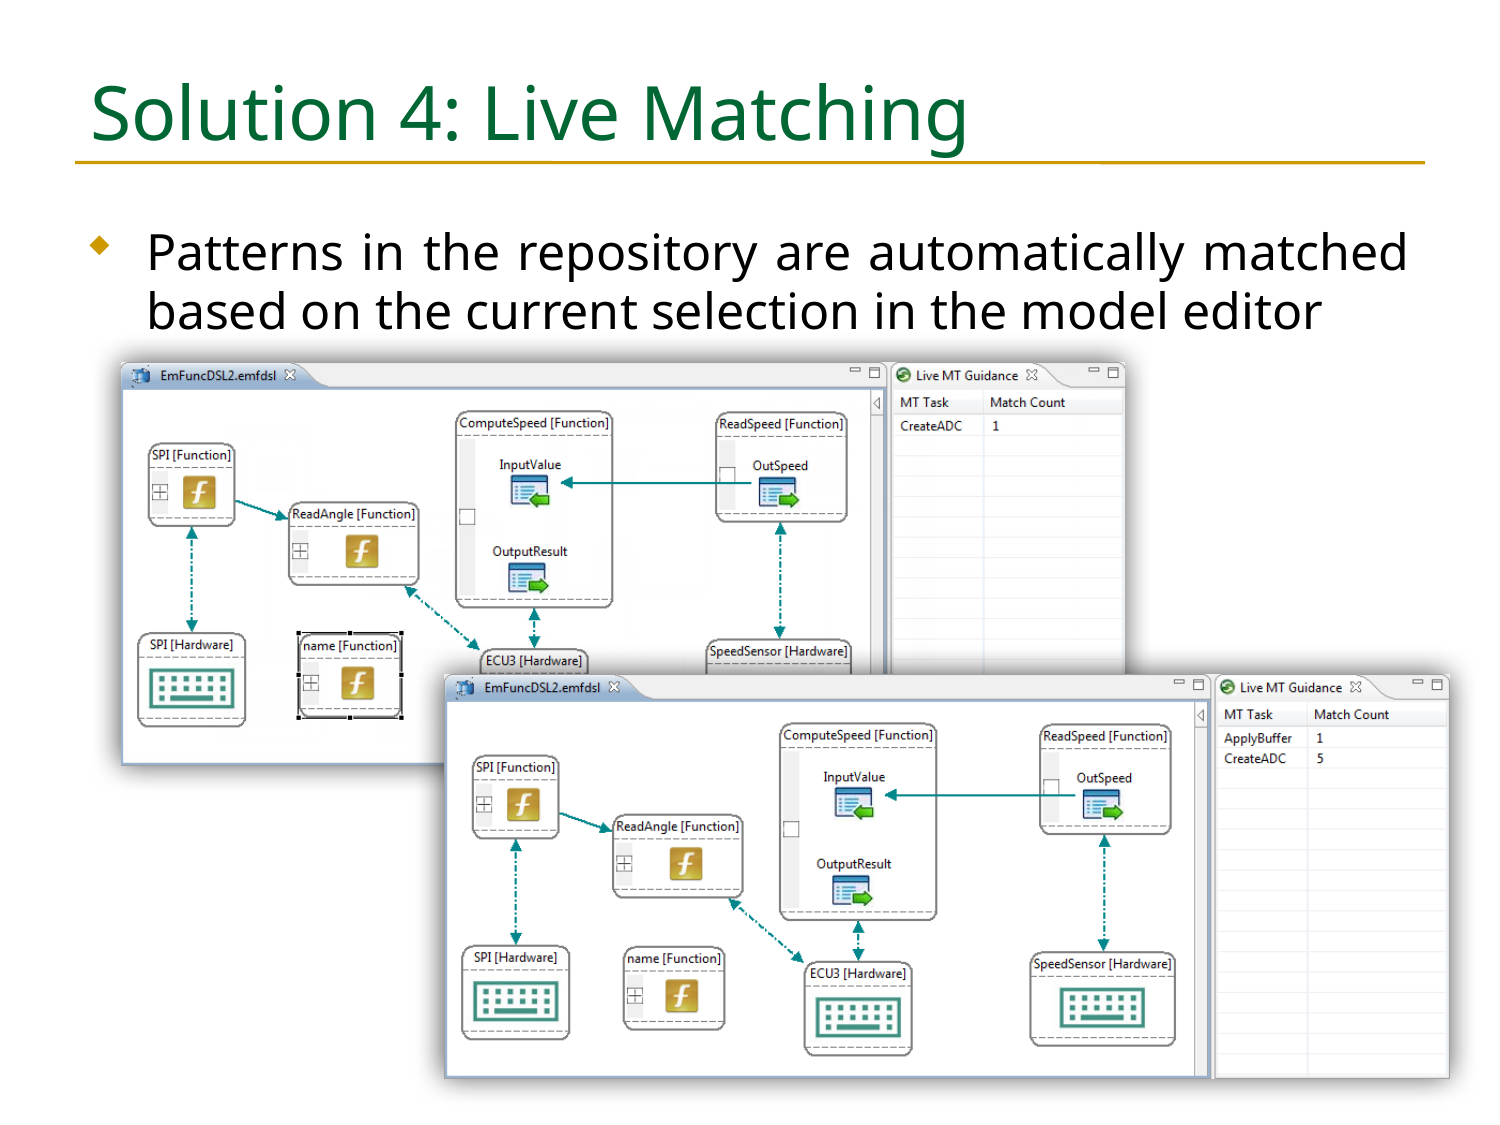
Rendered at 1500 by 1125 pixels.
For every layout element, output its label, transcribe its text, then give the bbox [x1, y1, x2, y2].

list Patterns in the repository are automatically matched based on the current selection in the model editor [74, 212, 1426, 1006]
picture [120, 362, 1451, 1079]
title Solution 4: Live Matching [74, 32, 1426, 163]
